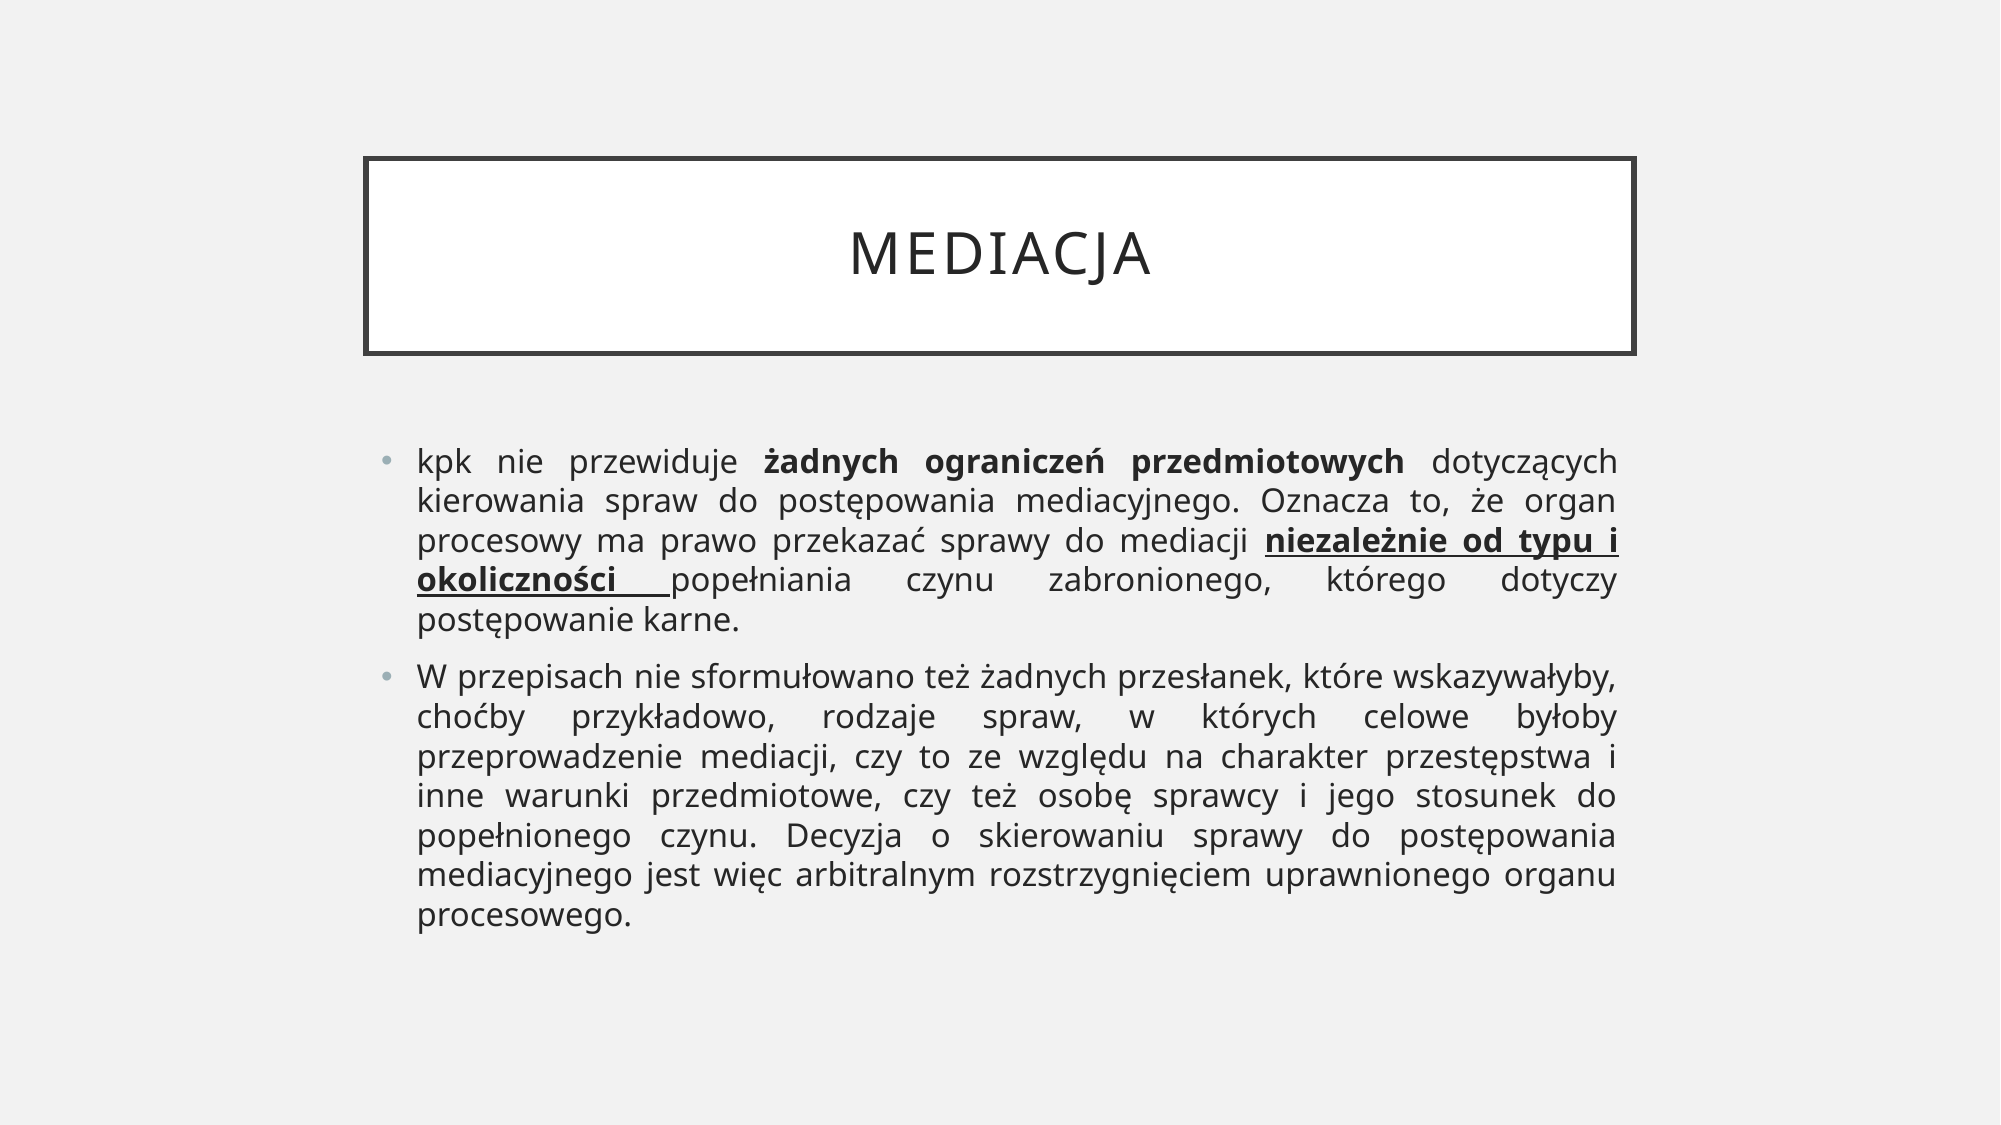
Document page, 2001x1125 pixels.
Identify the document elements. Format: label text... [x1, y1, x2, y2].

list kpk nie przewiduje żadnych ograniczeń przedmiotowych dotyczących kierowania spraw do postępowania mediacyjnego. Oznacza to, że organ procesowy ma prawo przekazać sprawy do mediacji niezależnie od typu i okoliczności popełniania czynu zabronionego, którego dotyczy postępowanie karne. W przepisach nie sformułowano też żadnych przesłanek, które wskazywałyby, choćby przykładowo, rodzaje spraw, w których celowe byłoby przeprowadzenie mediacji, czy to ze względu na charakter przestępstwa i inne warunki przedmiotowe, czy też osobę sprawcy i jego stosunek do popełnionego czynu. Decyzja o skierowaniu sprawy do postępowania mediacyjnego jest więc arbitralnym rozstrzygnięciem uprawnionego organu procesowego. [366, 432, 1634, 942]
title mediacja [363, 156, 1637, 356]
